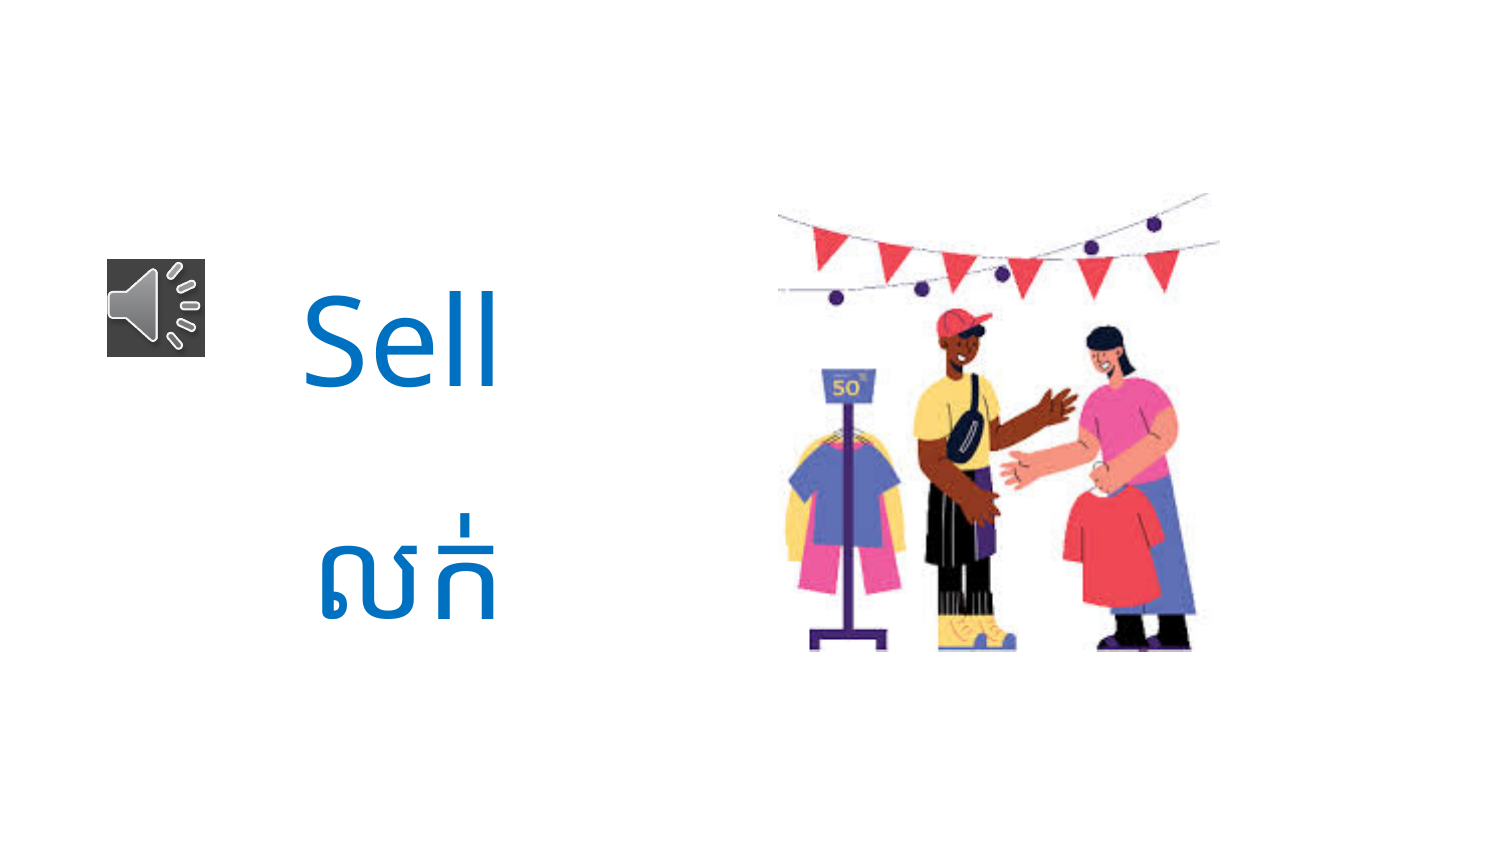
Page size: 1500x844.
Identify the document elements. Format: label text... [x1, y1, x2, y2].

text_box Sell [58, 157, 779, 412]
picture [778, 193, 1220, 653]
picture [106, 258, 207, 359]
text_box លក់ [106, 517, 710, 645]
